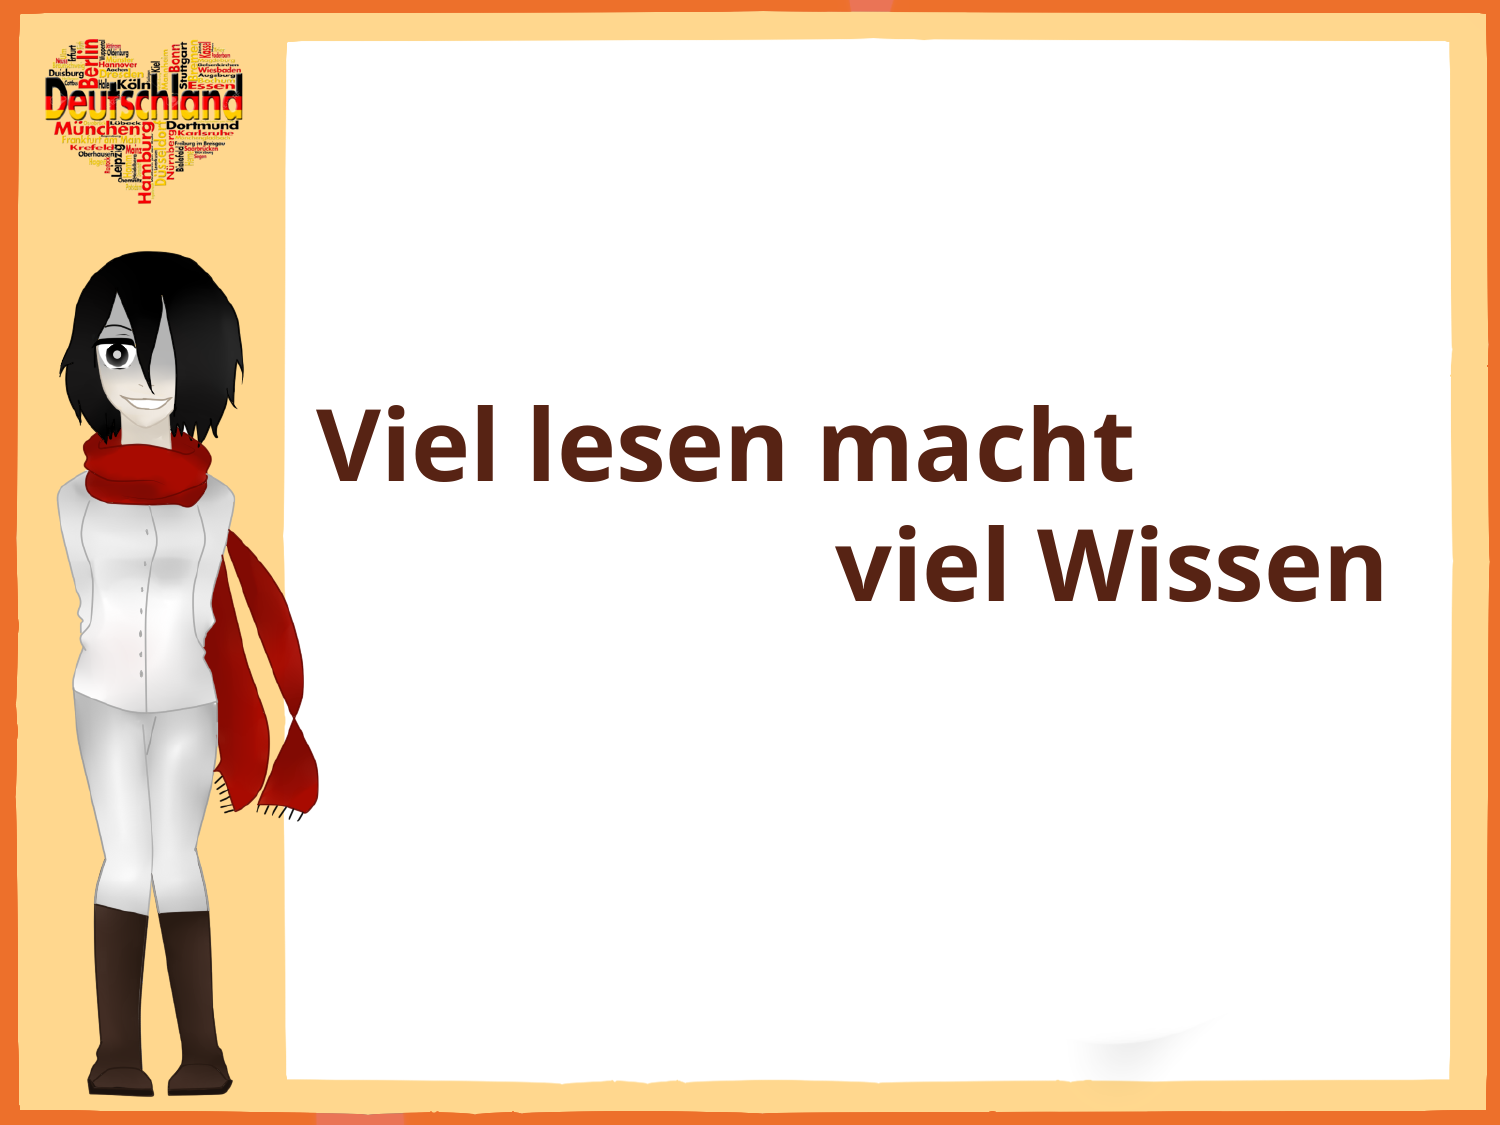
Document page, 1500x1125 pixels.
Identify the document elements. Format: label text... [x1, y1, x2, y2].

list Viel lesen macht viel Wissen [301, 373, 1425, 1005]
picture [0, 0, 1500, 1125]
